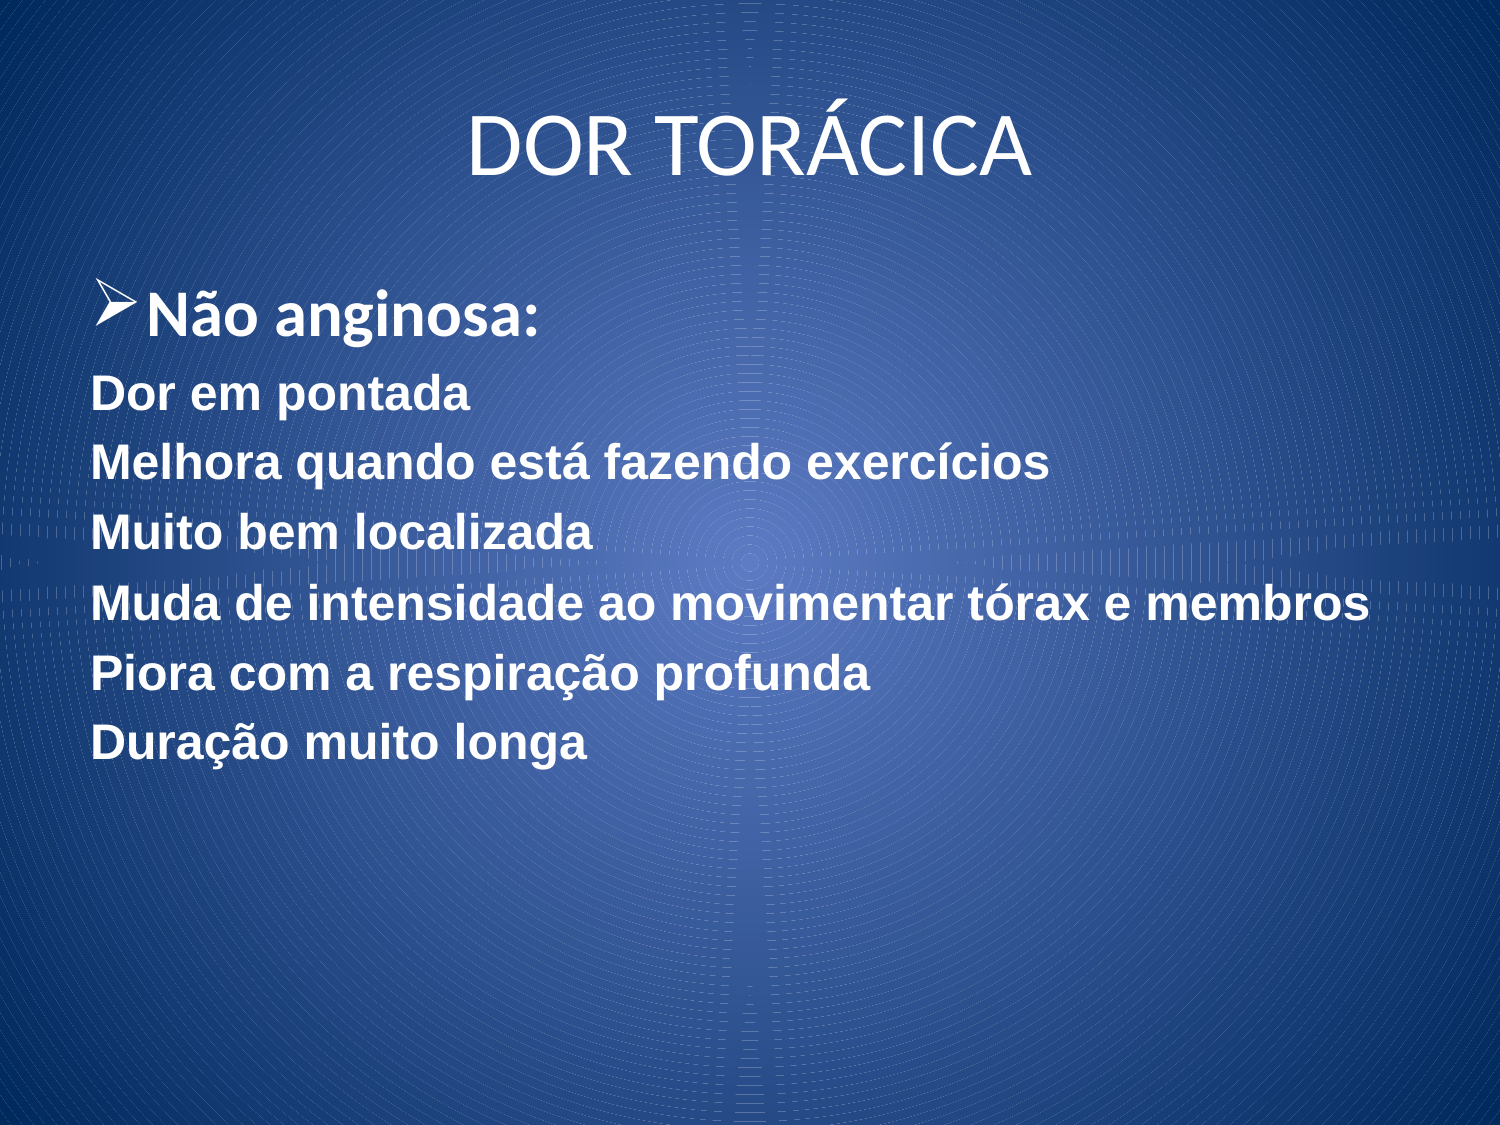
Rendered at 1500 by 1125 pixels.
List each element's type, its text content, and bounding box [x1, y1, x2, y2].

title DOR TORÁCICA [75, 45, 1425, 233]
list Não anginosa: Dor em pontada Melhora quando está fazendo exercícios Muito bem localizada Muda de intensidade ao movimentar tórax e membros Piora com a respiração profunda Duração muito longa [75, 262, 1425, 1005]
